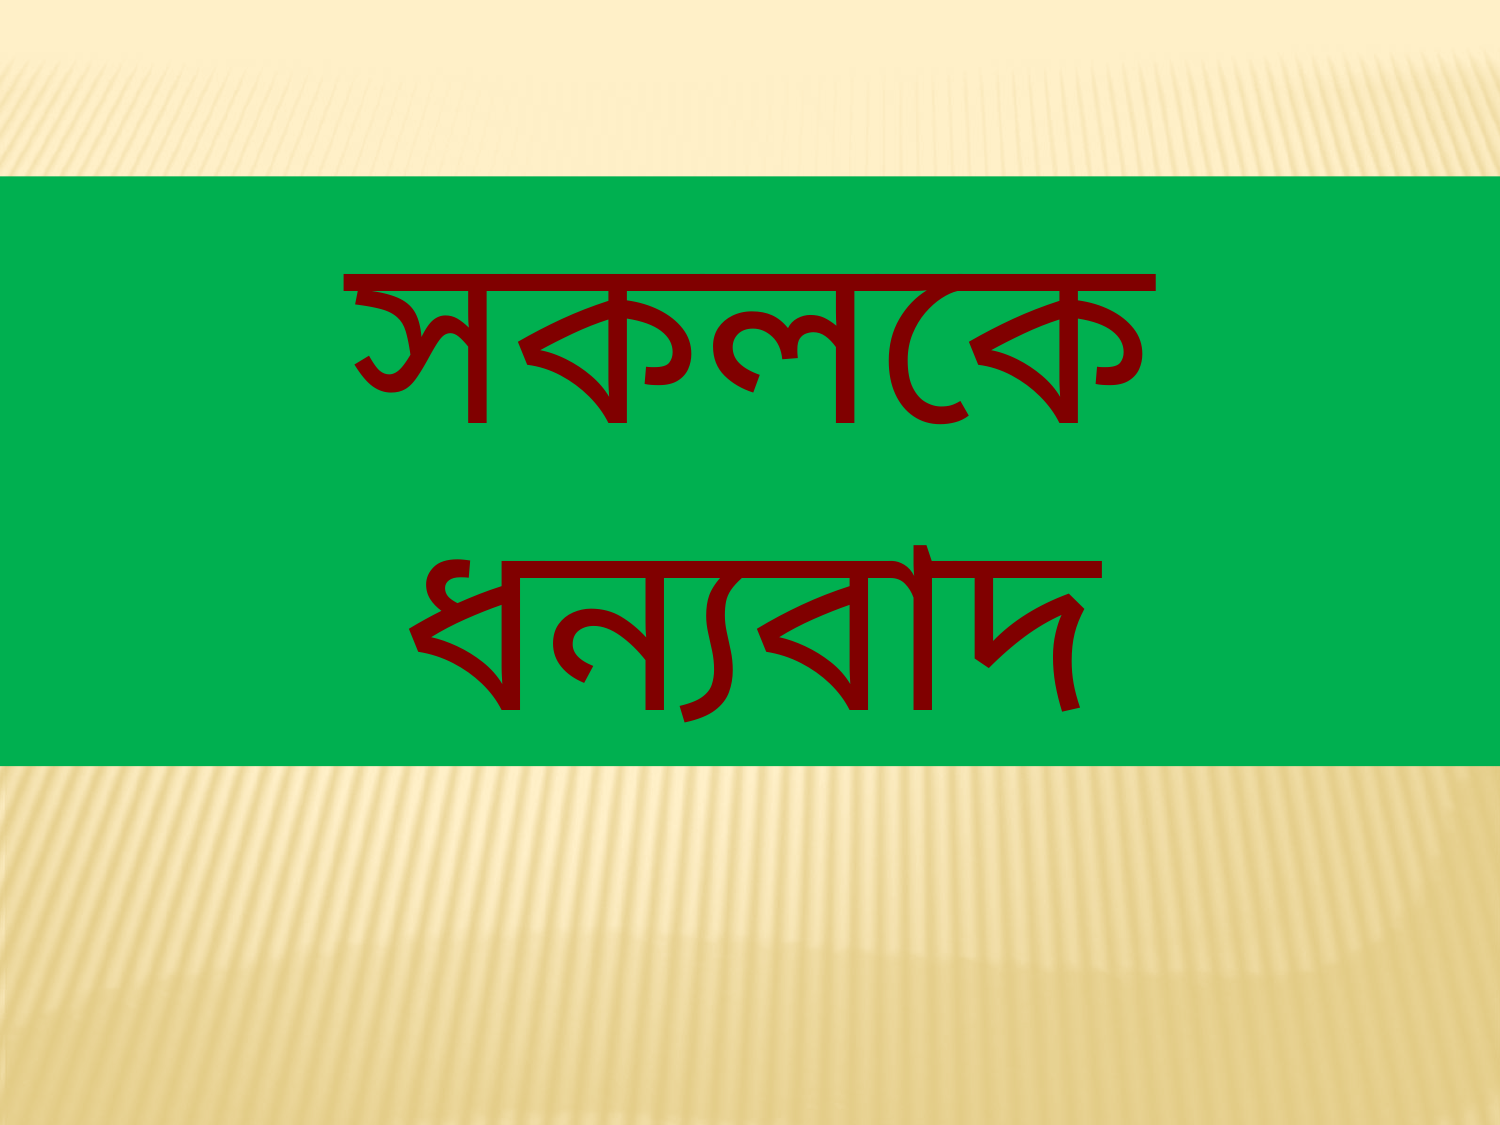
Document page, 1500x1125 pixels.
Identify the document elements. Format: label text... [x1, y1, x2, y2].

text_box সকলকে ধন্যবাদ [0, 176, 1500, 767]
